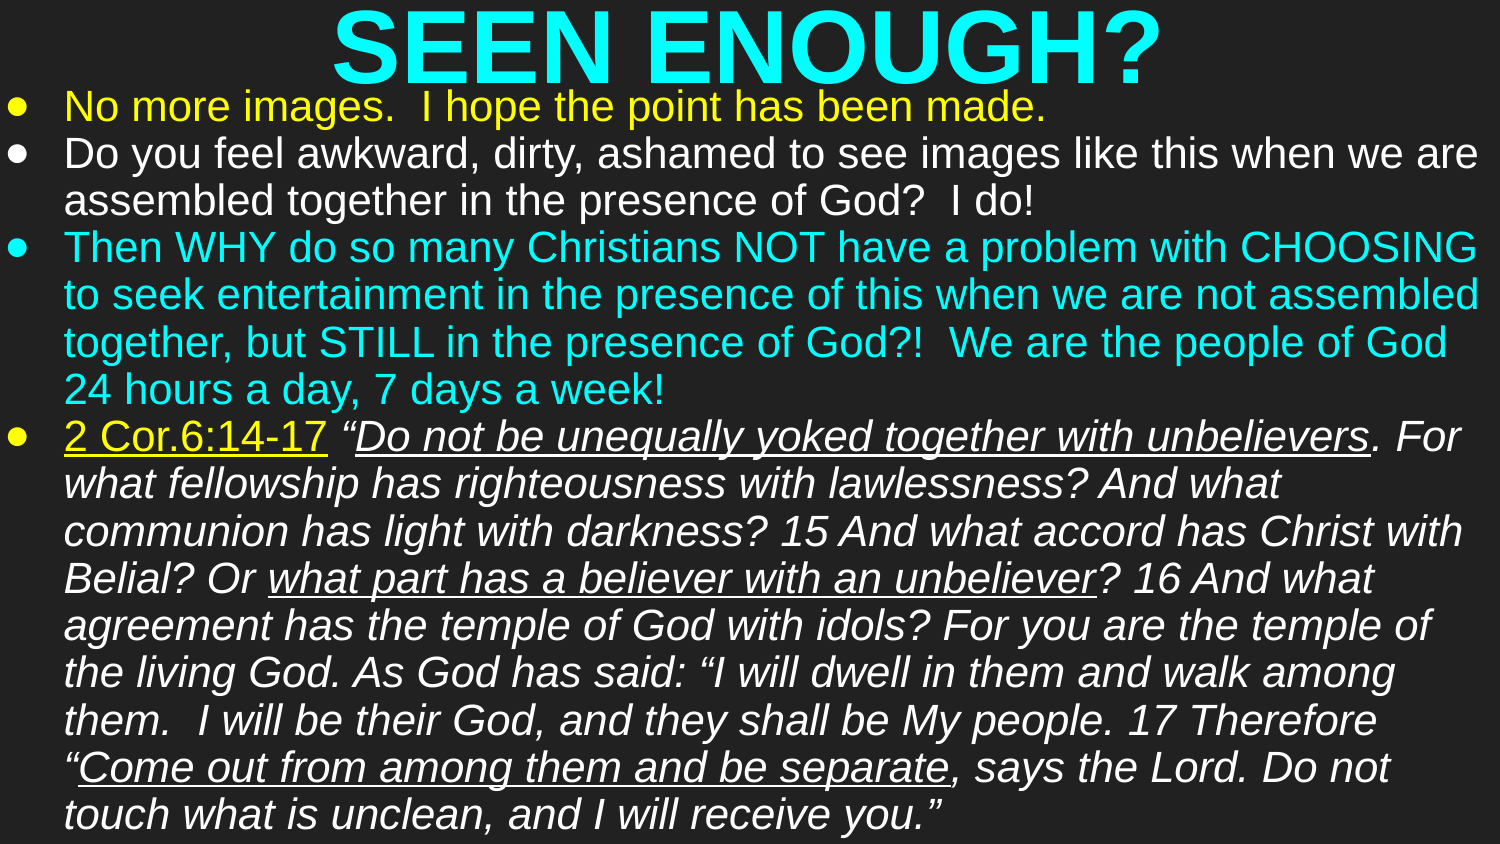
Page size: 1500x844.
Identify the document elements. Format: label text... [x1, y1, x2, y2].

title SEEN ENOUGH? [0, 0, 1500, 68]
subtitle No more images. I hope the point has been made. Do you feel awkward, dirty, ashamed to see images like this when we are assembled together in the presence of God? I do! Then WHY do so many Christians NOT have a problem with CHOOSING to seek entertainment in the presence of this when we are not assembled together, but STILL in the presence of God?! We are the people of God 24 hours a day, 7 days a week! 2 Cor.6:14-17 “Do not be unequally yoked together with unbelievers. For what fellowship has righteousness with lawlessness? And what communion has light with darkness? 15 And what accord has Christ with Belial? Or what part has a believer with an unbeliever? 16 And what agreement has the temple of God with idols? For you are the temple of the living God. As God has said: “I will dwell in them and walk among them. I will be their God, and they shall be My people. 17 Therefore “Come out from among them and be separate, says the Lord. Do not touch what is unclean, and I will receive you.” [0, 68, 1500, 844]
